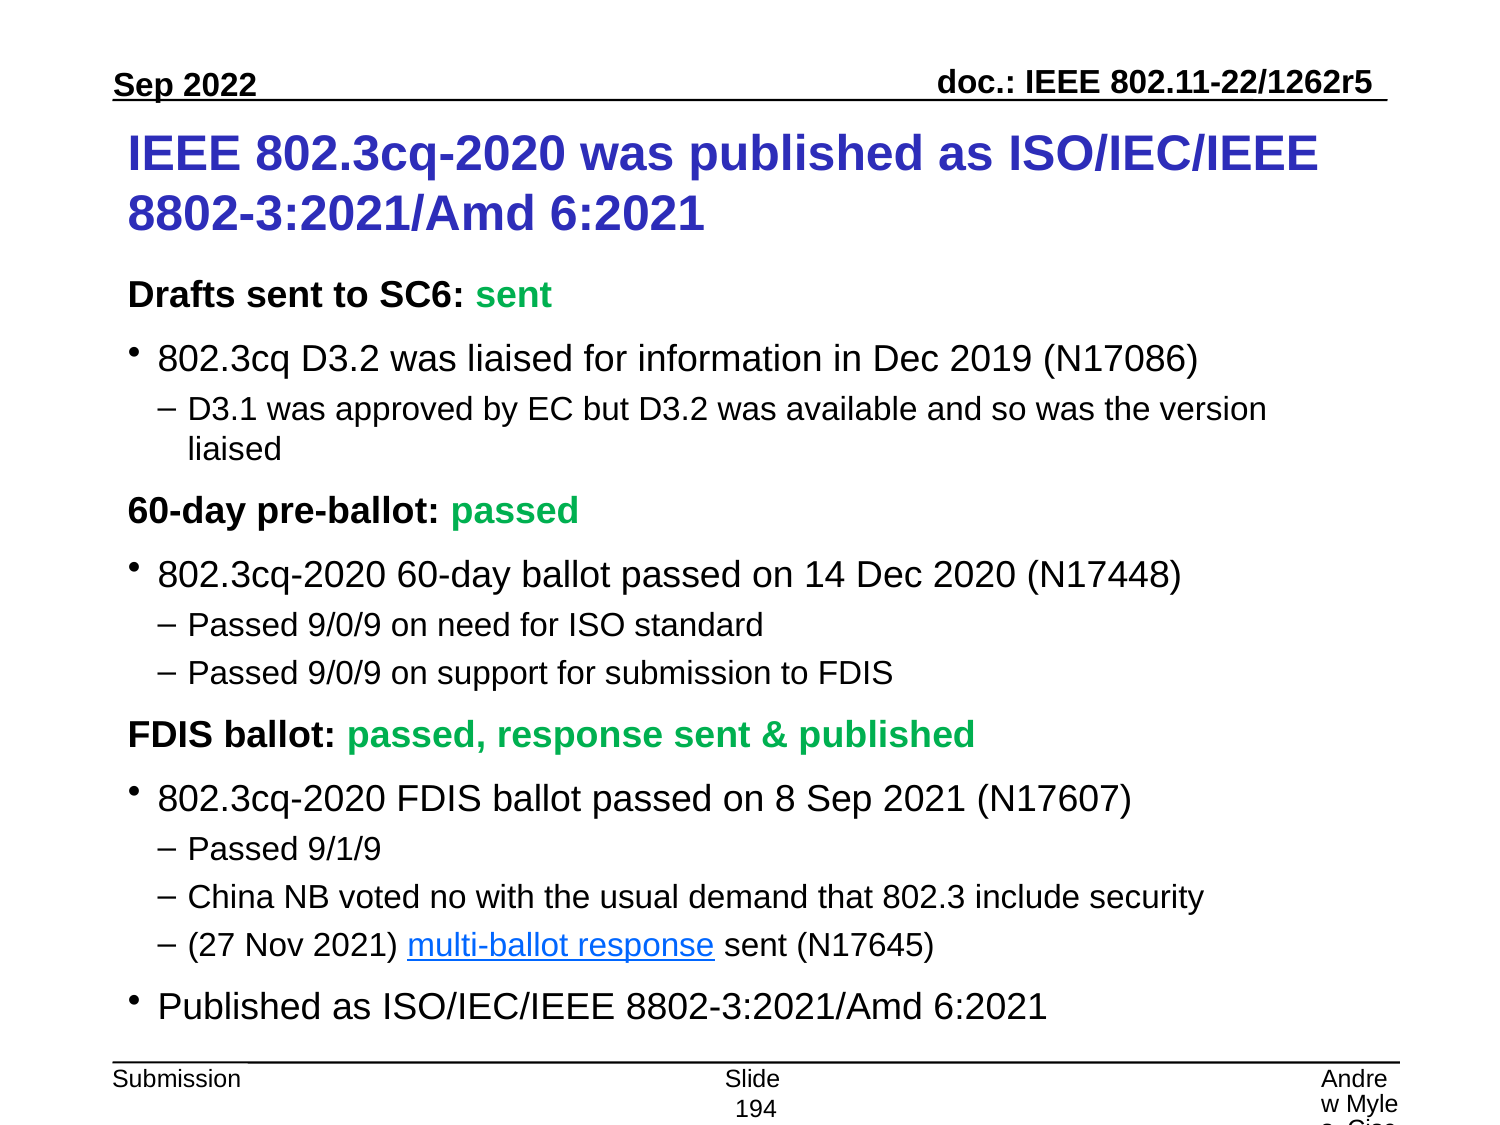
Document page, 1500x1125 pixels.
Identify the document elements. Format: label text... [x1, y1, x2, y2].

list Drafts sent to SC6: sent 802.3cq D3.2 was liaised for information in Dec 2019 (N17086) D3.1 was approved by EC but D3.2 was available and so was the version liaised 60-day pre-ballot: passed 802.3cq-2020 60-day ballot passed on 14 Dec 2020 (N17448) Passed 9/0/9 on need for ISO standard Passed 9/0/9 on support for submission to FDIS FDIS ballot: passed, response sent & published 802.3cq-2020 FDIS ballot passed on 8 Sep 2021 (N17607) Passed 9/1/9 China NB voted no with the usual demand that 802.3 include security (27 Nov 2021) multi-ballot response sent (N17645) Published as ISO/IEC/IEEE 8802-3:2021/Amd 6:2021 [112, 262, 1388, 938]
title IEEE 802.3cq-2020 was published as ISO/IEC/IEEE 8802-3:2021/Amd 6:2021 [112, 112, 1388, 262]
slide_number Slide 194 [709, 1061, 803, 1093]
footer Andrew Myles, Cisco [1320, 1061, 1402, 1093]
